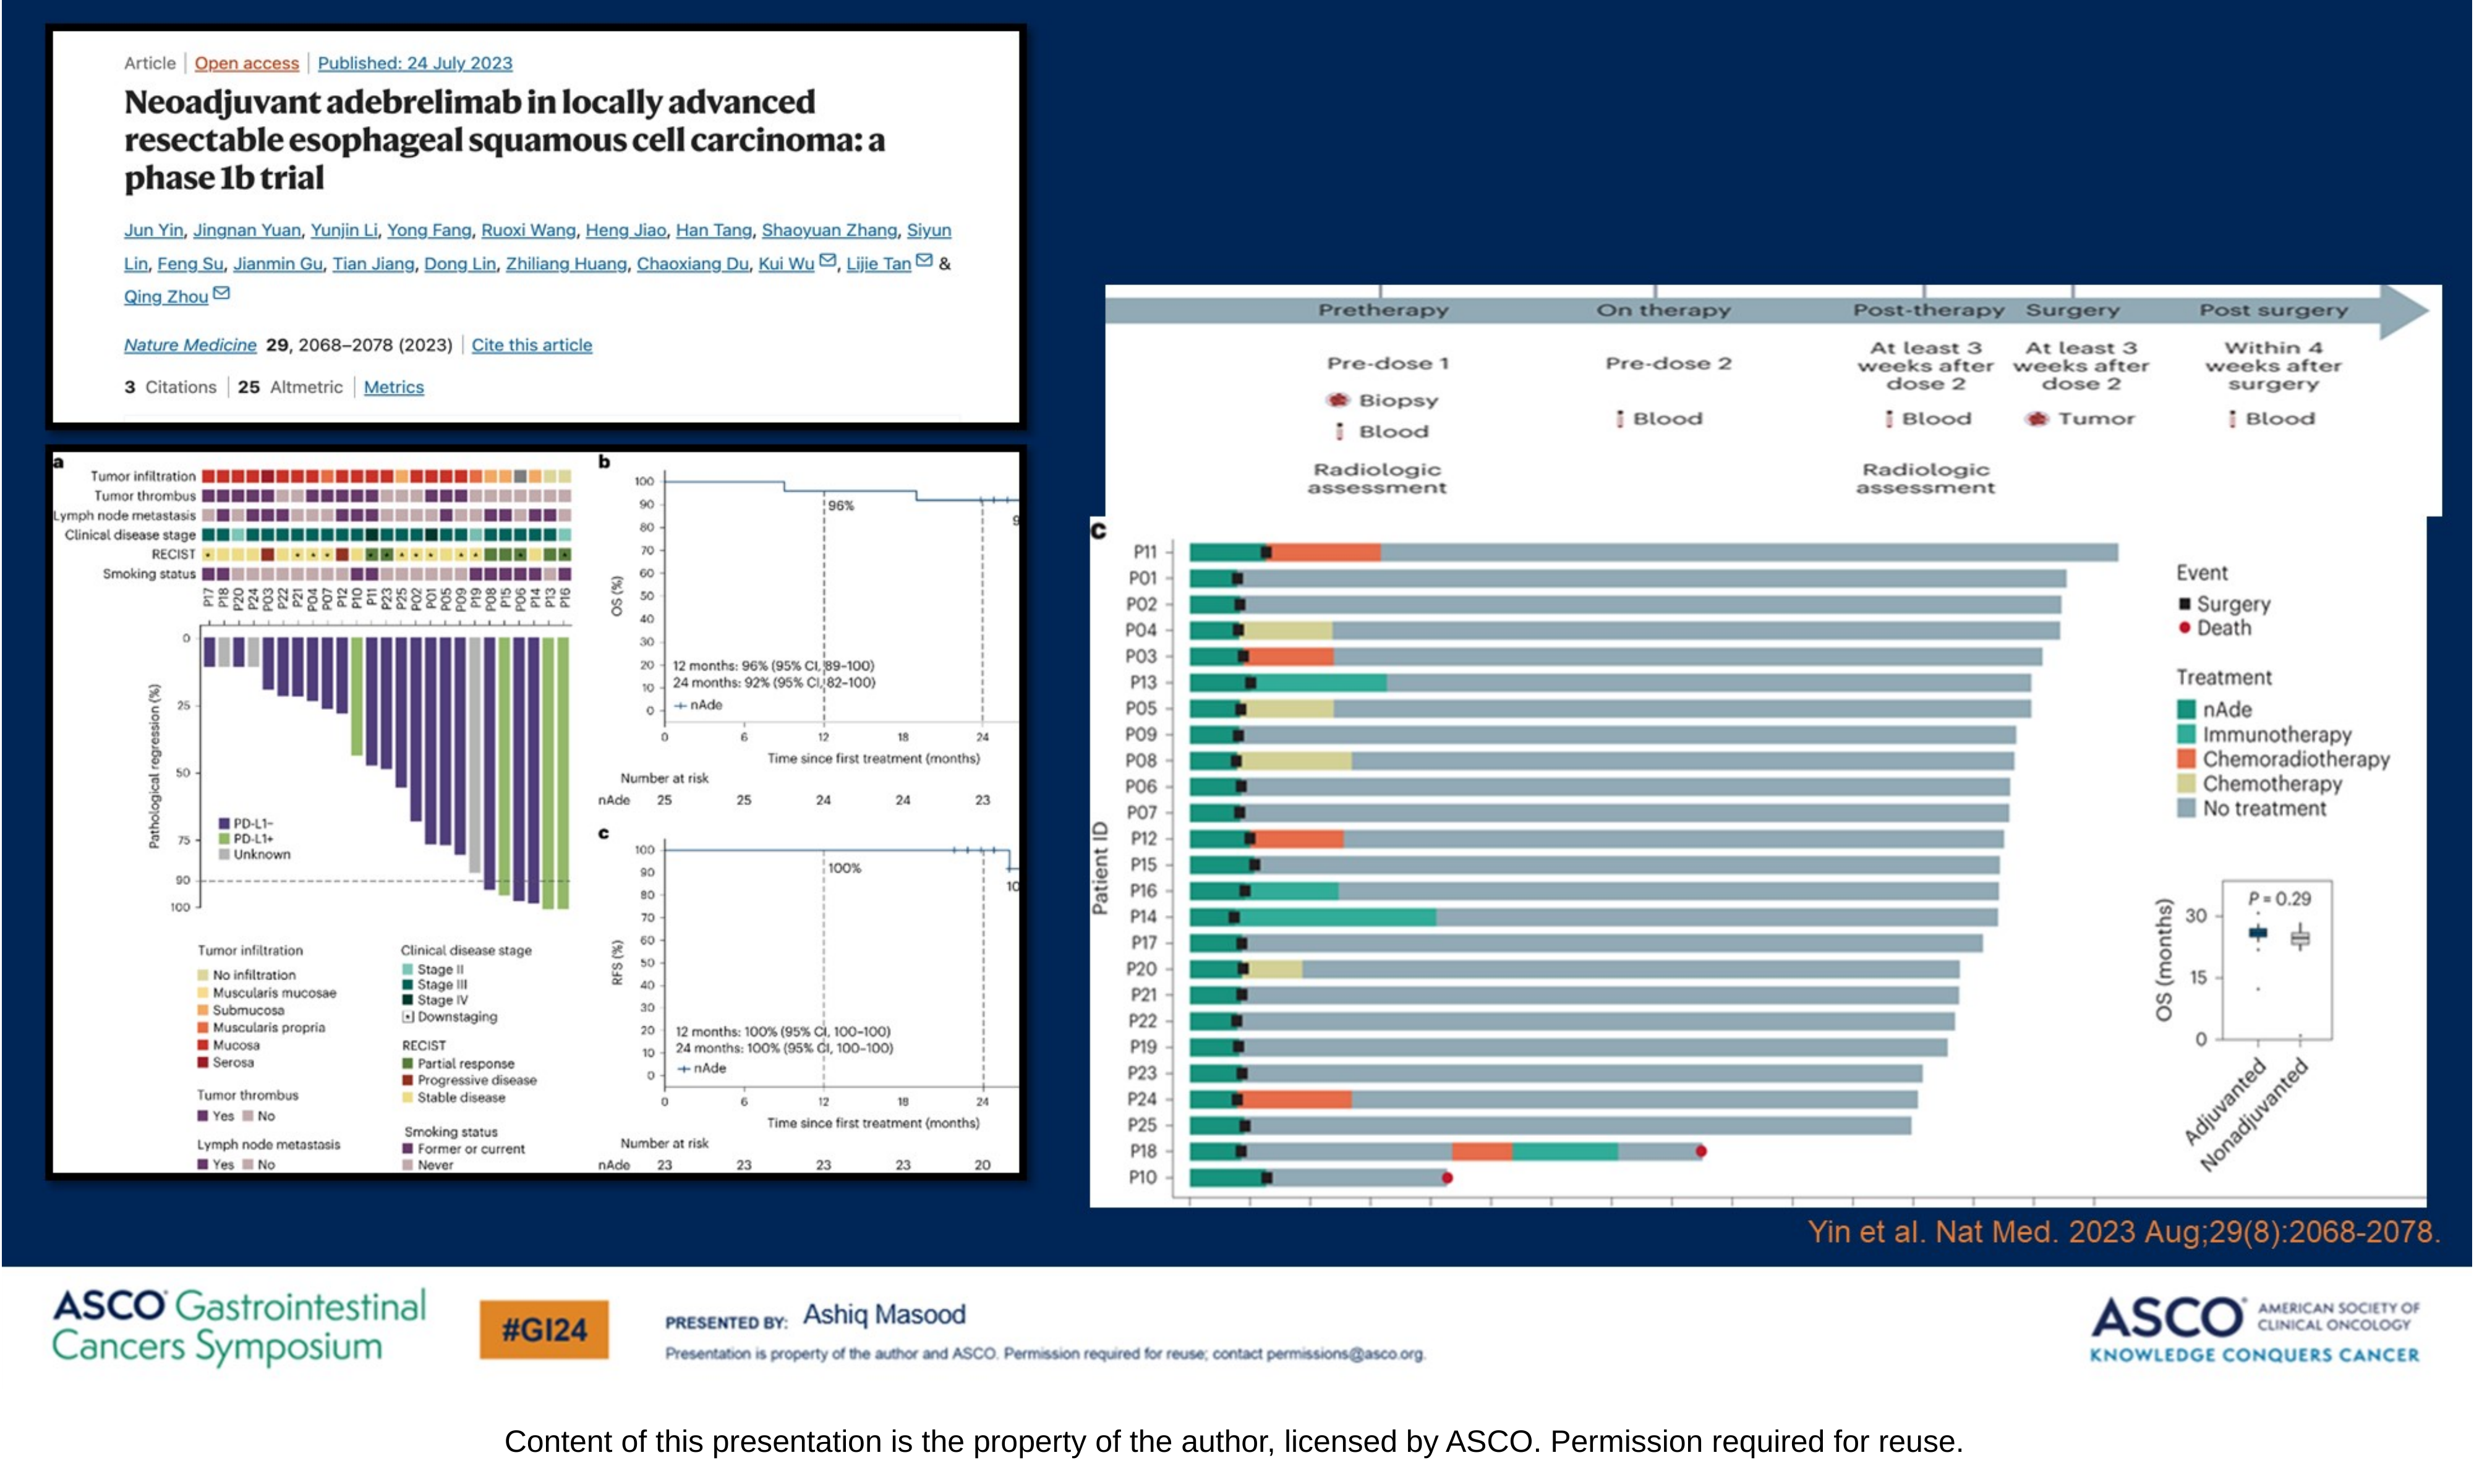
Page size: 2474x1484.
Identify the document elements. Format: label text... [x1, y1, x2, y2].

text_box Content of this presentation is the property of the author, licensed by ASCO. Permission required for reuse. [0, 1399, 2474, 1477]
picture [2, 0, 2472, 1389]
